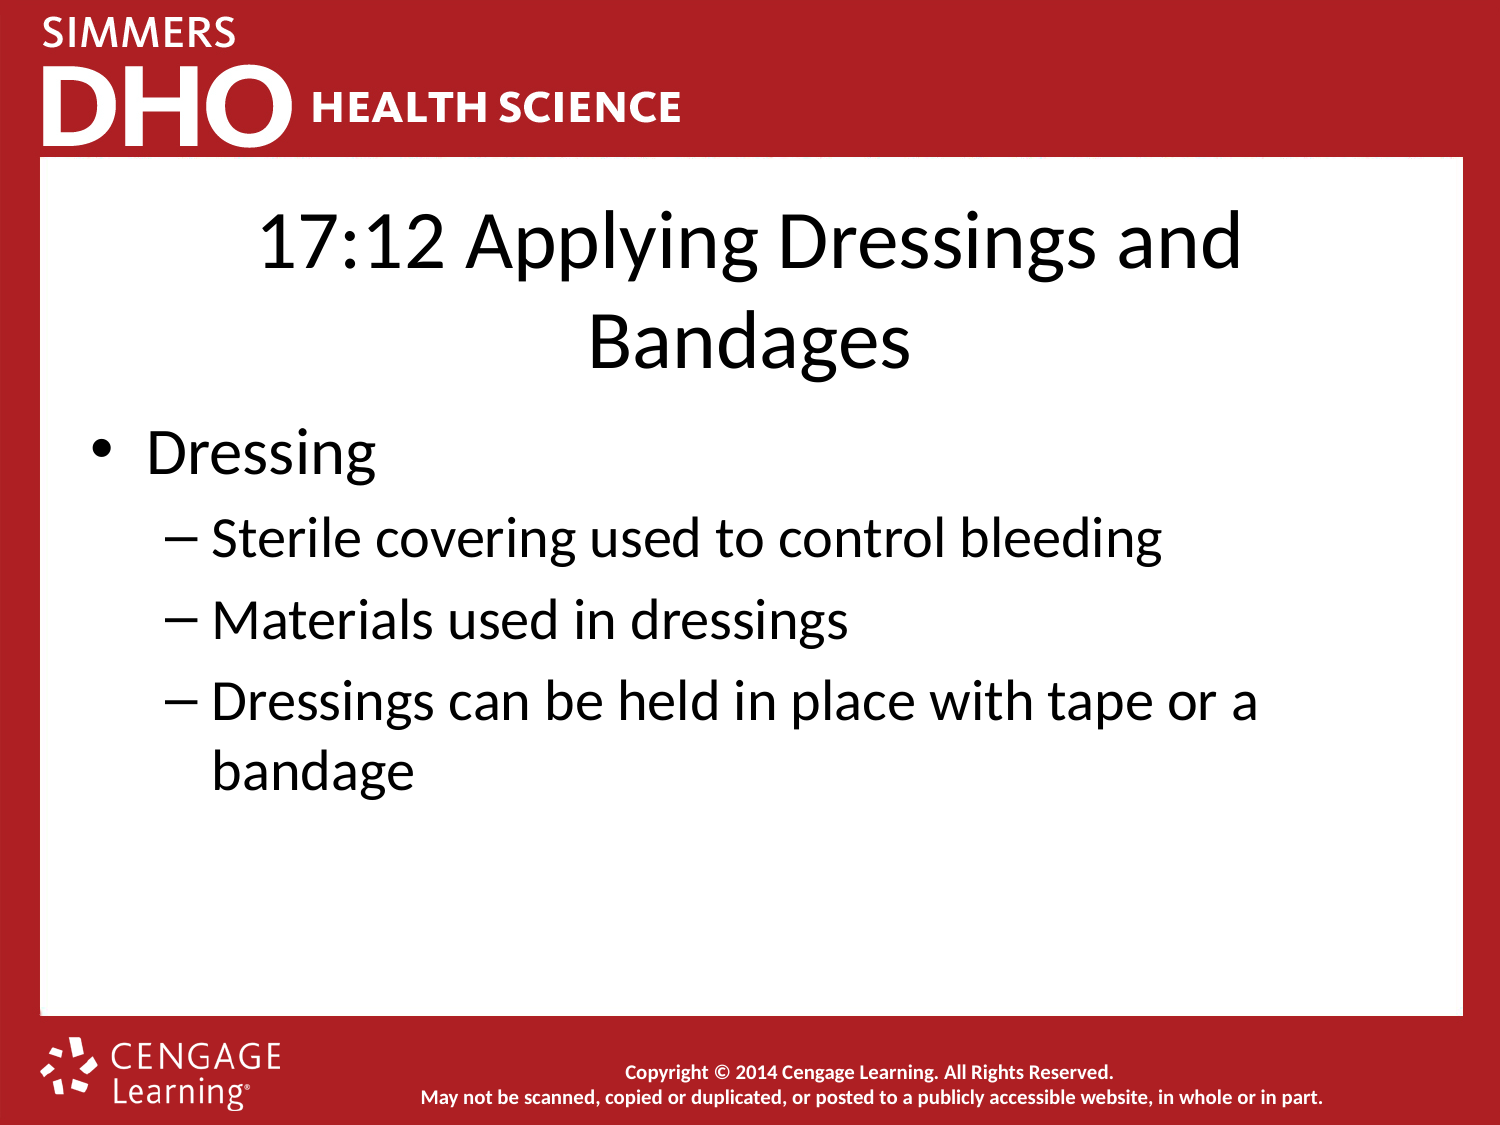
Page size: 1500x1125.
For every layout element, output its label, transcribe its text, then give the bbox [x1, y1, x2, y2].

picture [0, 0, 1500, 1125]
title 17:12 Applying Dressings and Bandages [75, 191, 1425, 379]
list Dressing Sterile covering used to control bleeding Materials used in dressings Dressings can be held in place with tape or a bandage [75, 399, 1425, 1005]
